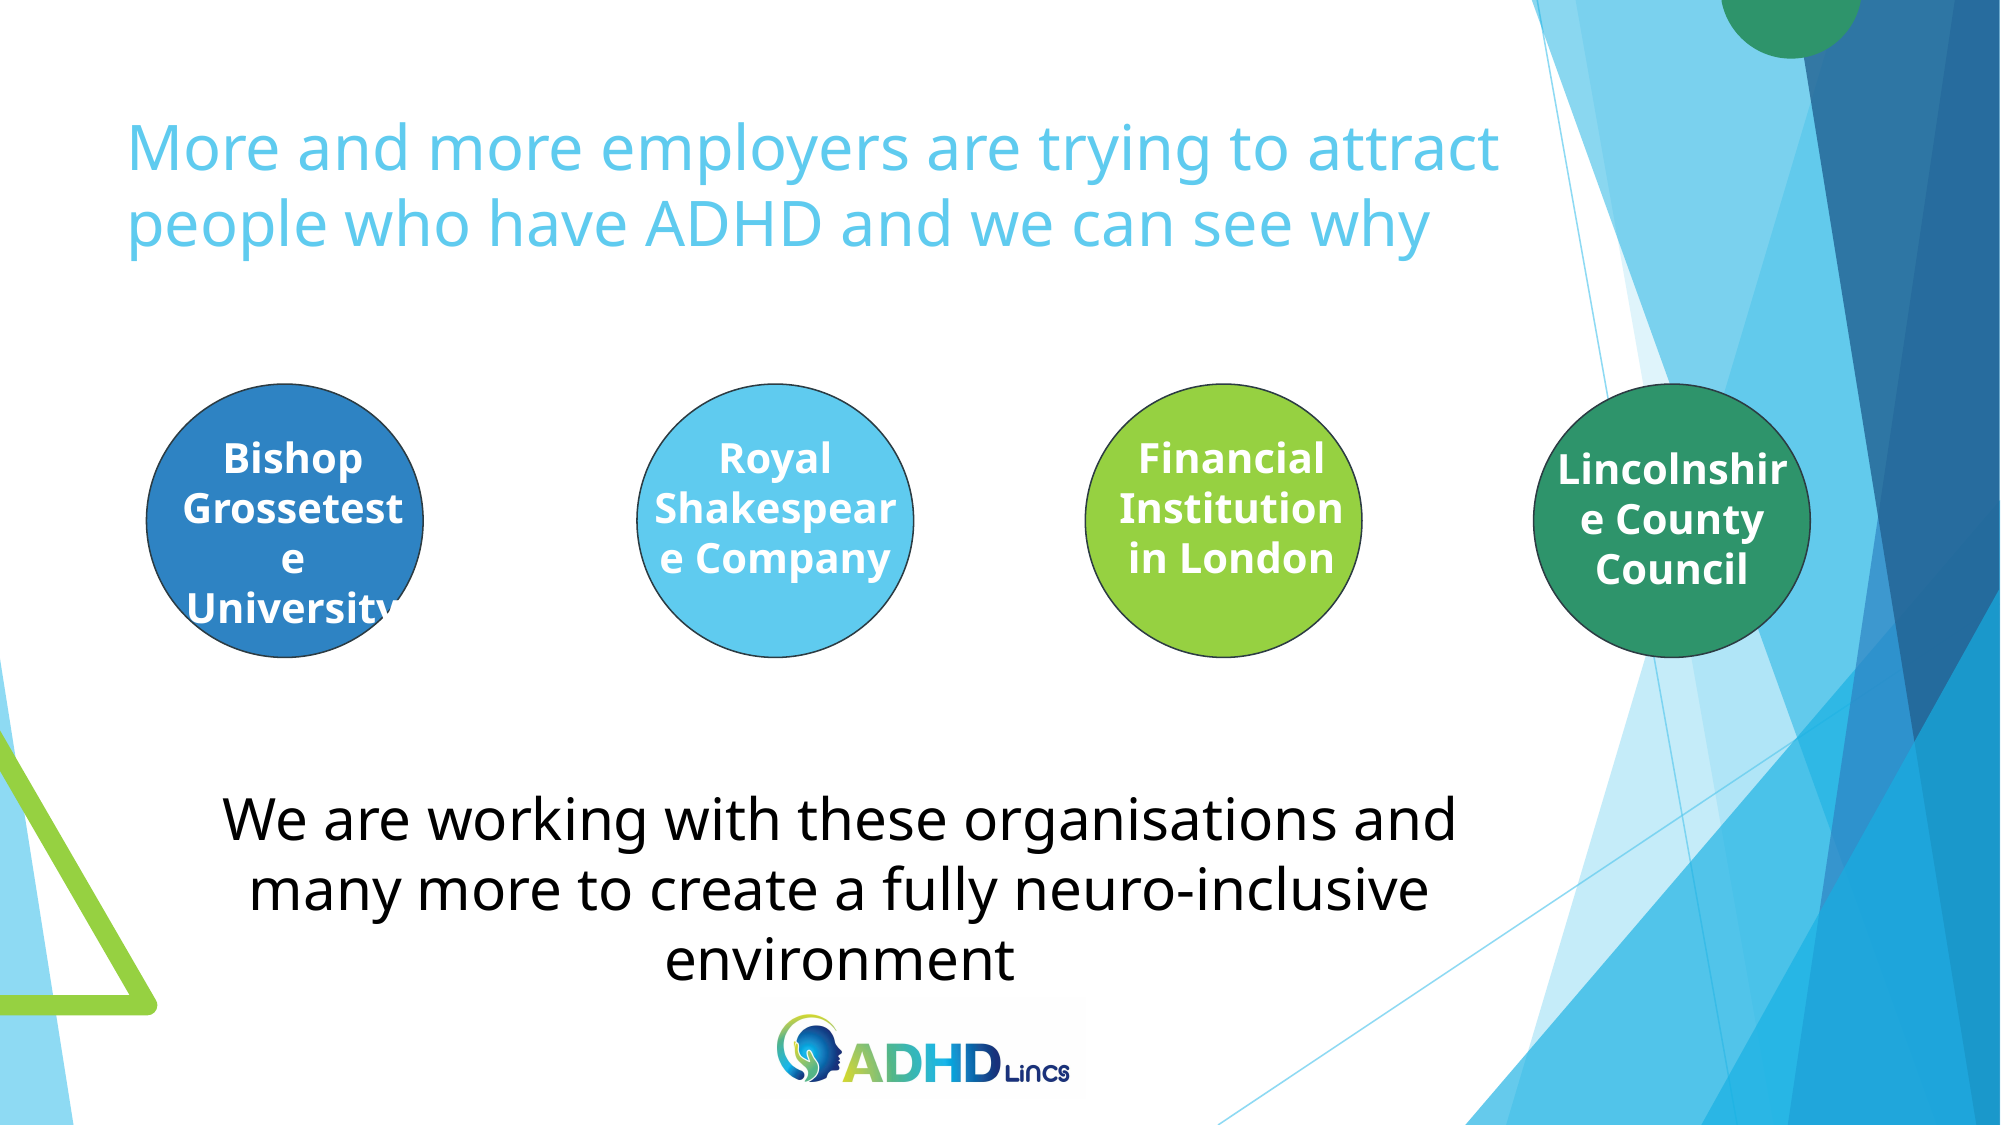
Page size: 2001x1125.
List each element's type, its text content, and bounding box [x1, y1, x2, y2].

text_box [231, 647, 338, 653]
text_box [1571, 384, 1773, 427]
text_box Bishop Grosseteste University [162, 416, 424, 647]
text_box [660, 597, 891, 653]
text_box [1108, 597, 1339, 653]
text_box [686, 384, 865, 416]
text_box We are working with these organisations and many more to create a fully neuro-inclusive environment [146, 911, 1534, 1008]
text_box [1134, 384, 1313, 416]
text_box Financial Institution in London [1101, 416, 1362, 597]
text_box [195, 384, 374, 416]
text_box [1085, 457, 1101, 584]
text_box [113, 656, 1888, 900]
text_box [146, 457, 162, 584]
picture [759, 997, 1086, 1099]
text_box Royal Shakespeare Company [636, 416, 914, 597]
text_box Lincolnshire County Council [1533, 427, 1811, 608]
title More and more employers are trying to attract people who have ADHD and we can see why [111, 99, 1522, 317]
text_box [1565, 608, 1779, 653]
